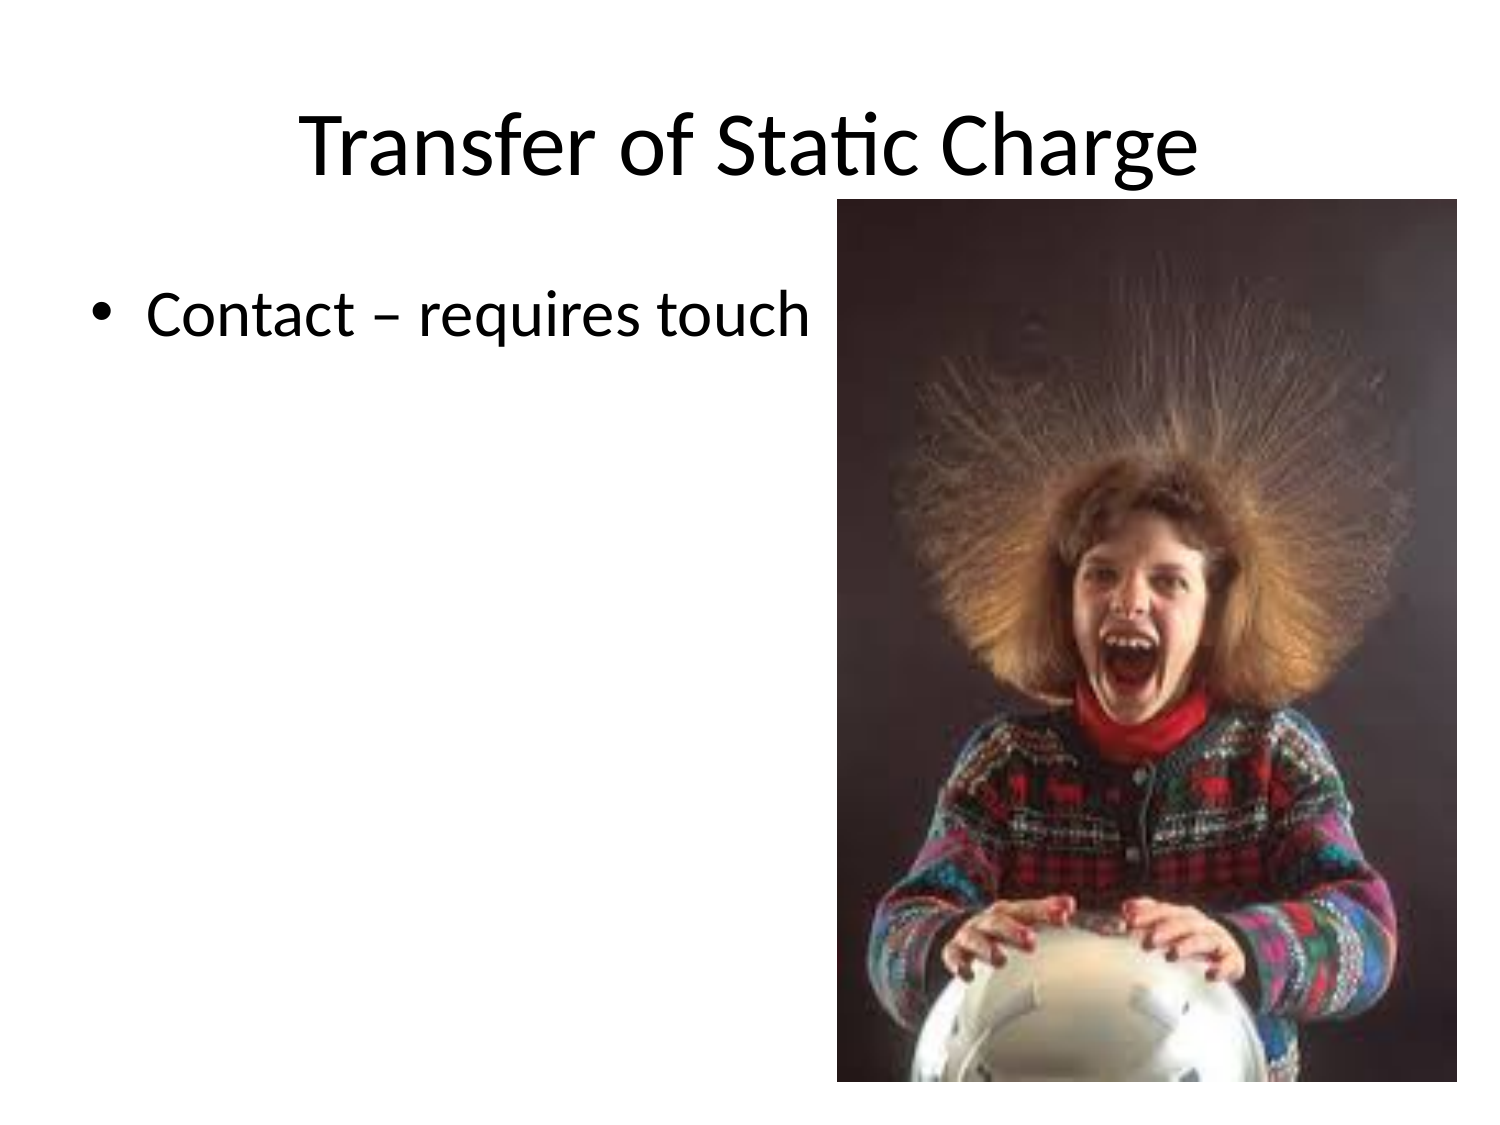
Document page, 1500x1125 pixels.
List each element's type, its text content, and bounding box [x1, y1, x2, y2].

list Contact – requires touch [75, 262, 832, 1005]
picture [837, 198, 1457, 1082]
title Transfer of Static Charge [75, 45, 1425, 233]
